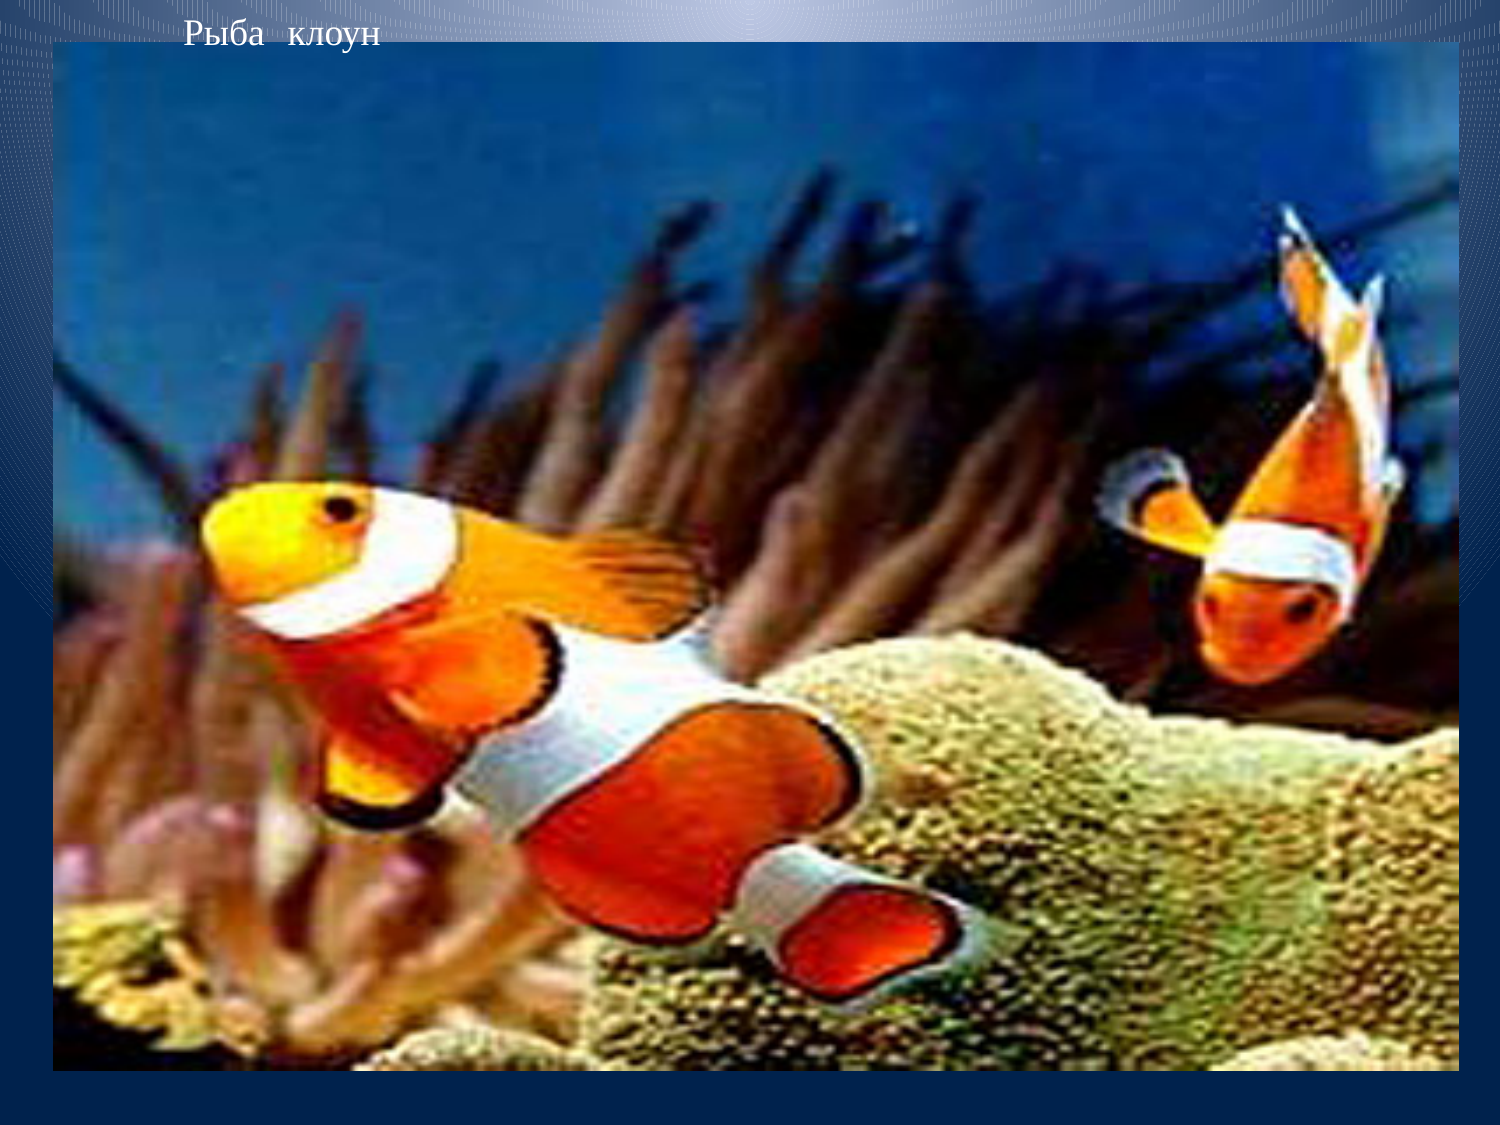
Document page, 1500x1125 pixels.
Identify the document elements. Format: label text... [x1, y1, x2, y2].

text_box Рыба клоун [168, 0, 396, 41]
picture [52, 42, 1459, 1071]
